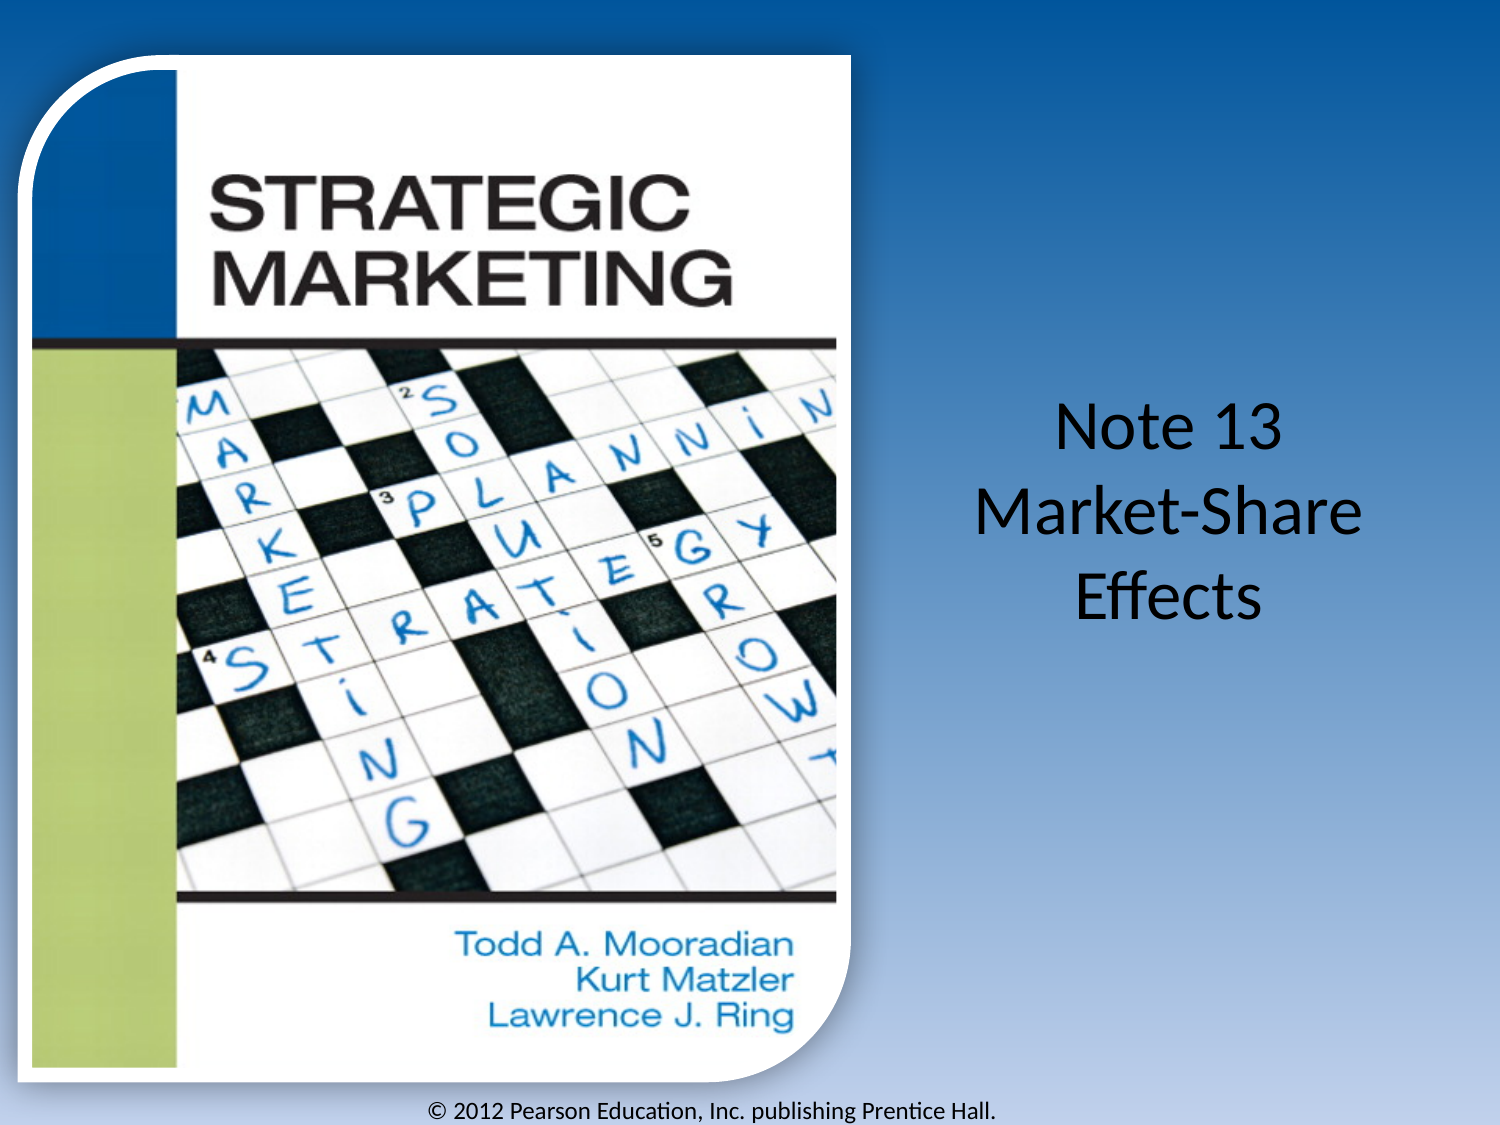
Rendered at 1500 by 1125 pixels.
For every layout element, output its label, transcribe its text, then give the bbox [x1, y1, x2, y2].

title Note 13 Market-Share Effects [898, 86, 1439, 927]
picture [33, 70, 836, 1067]
